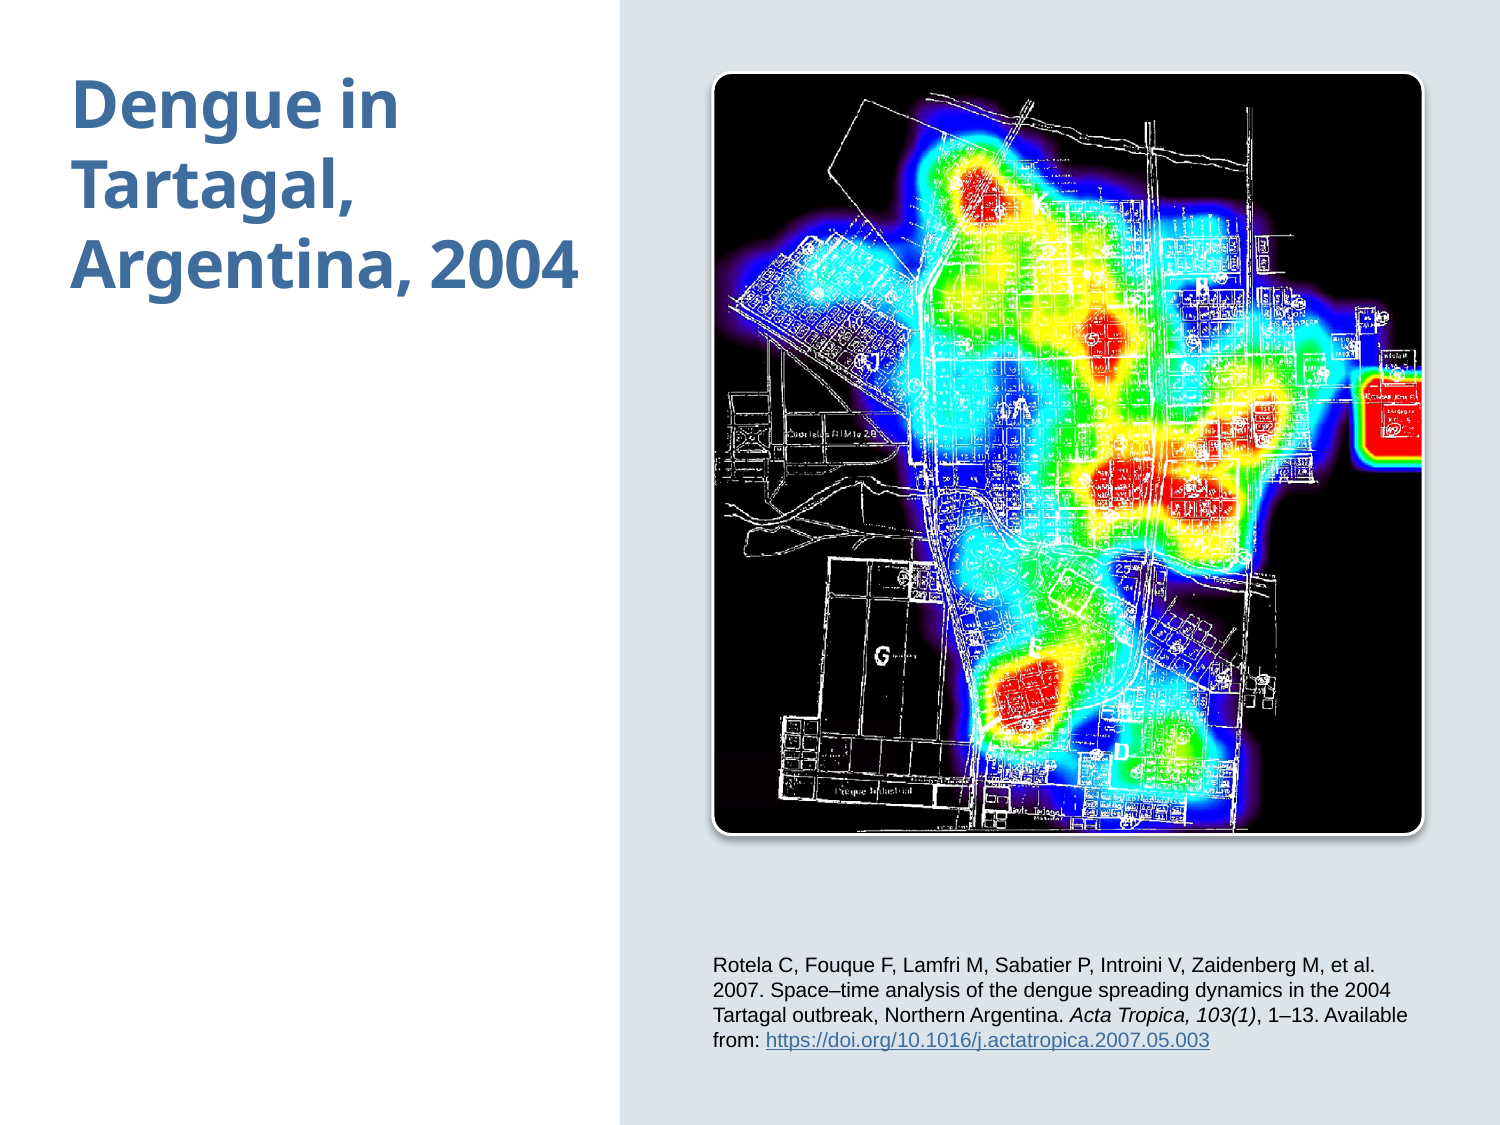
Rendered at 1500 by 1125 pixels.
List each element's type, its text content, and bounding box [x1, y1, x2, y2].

picture [712, 72, 1424, 835]
text_box Dengue in Tartagal, Argentina, 2004 [70, 62, 586, 303]
text_box [618, 0, 1500, 1125]
text_box Rotela C, Fouque F, Lamfri M, Sabatier P, Introini V, Zaidenberg M, et al. 2007. Space–time analysis of the dengue spreading dynamics in the 2004 Tartagal outbreak, Northern Argentina. Acta Tropica, 103(1), 1–13. Available from: https://doi.org/10.1016/j.actatropica.2007.05.003 [712, 951, 1424, 1052]
